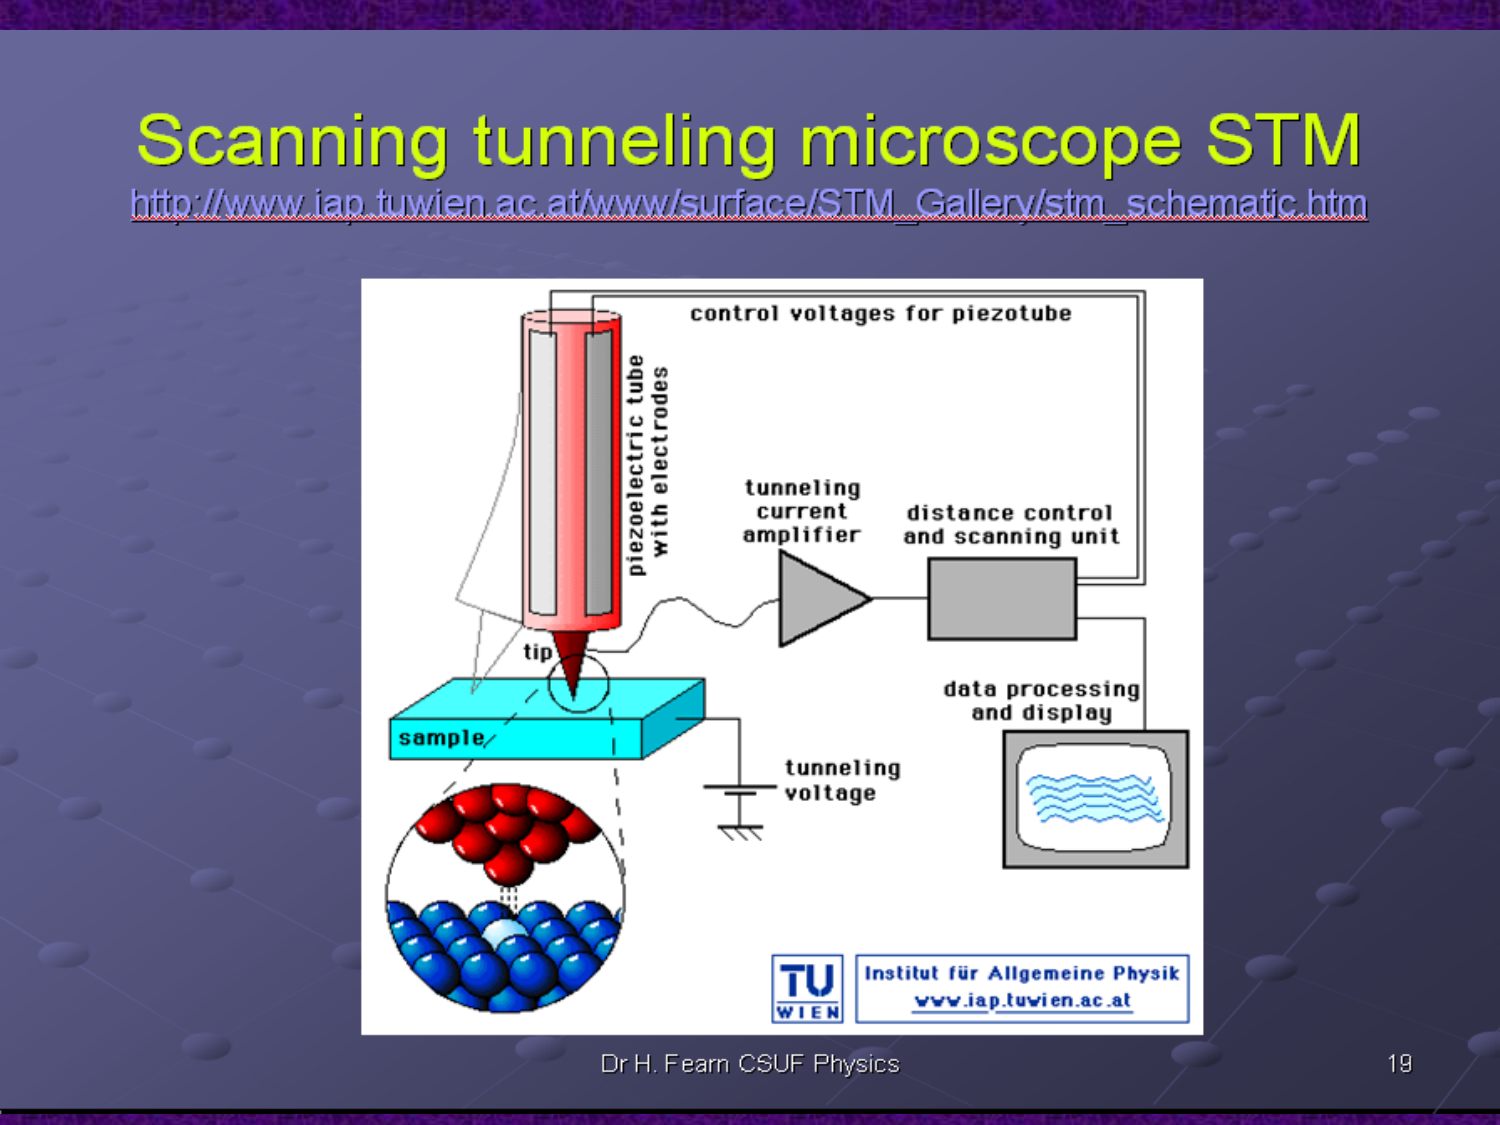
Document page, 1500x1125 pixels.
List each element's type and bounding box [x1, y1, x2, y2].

picture [0, 1114, 1500, 1125]
picture [0, 0, 1500, 30]
list [0, 30, 1500, 1114]
